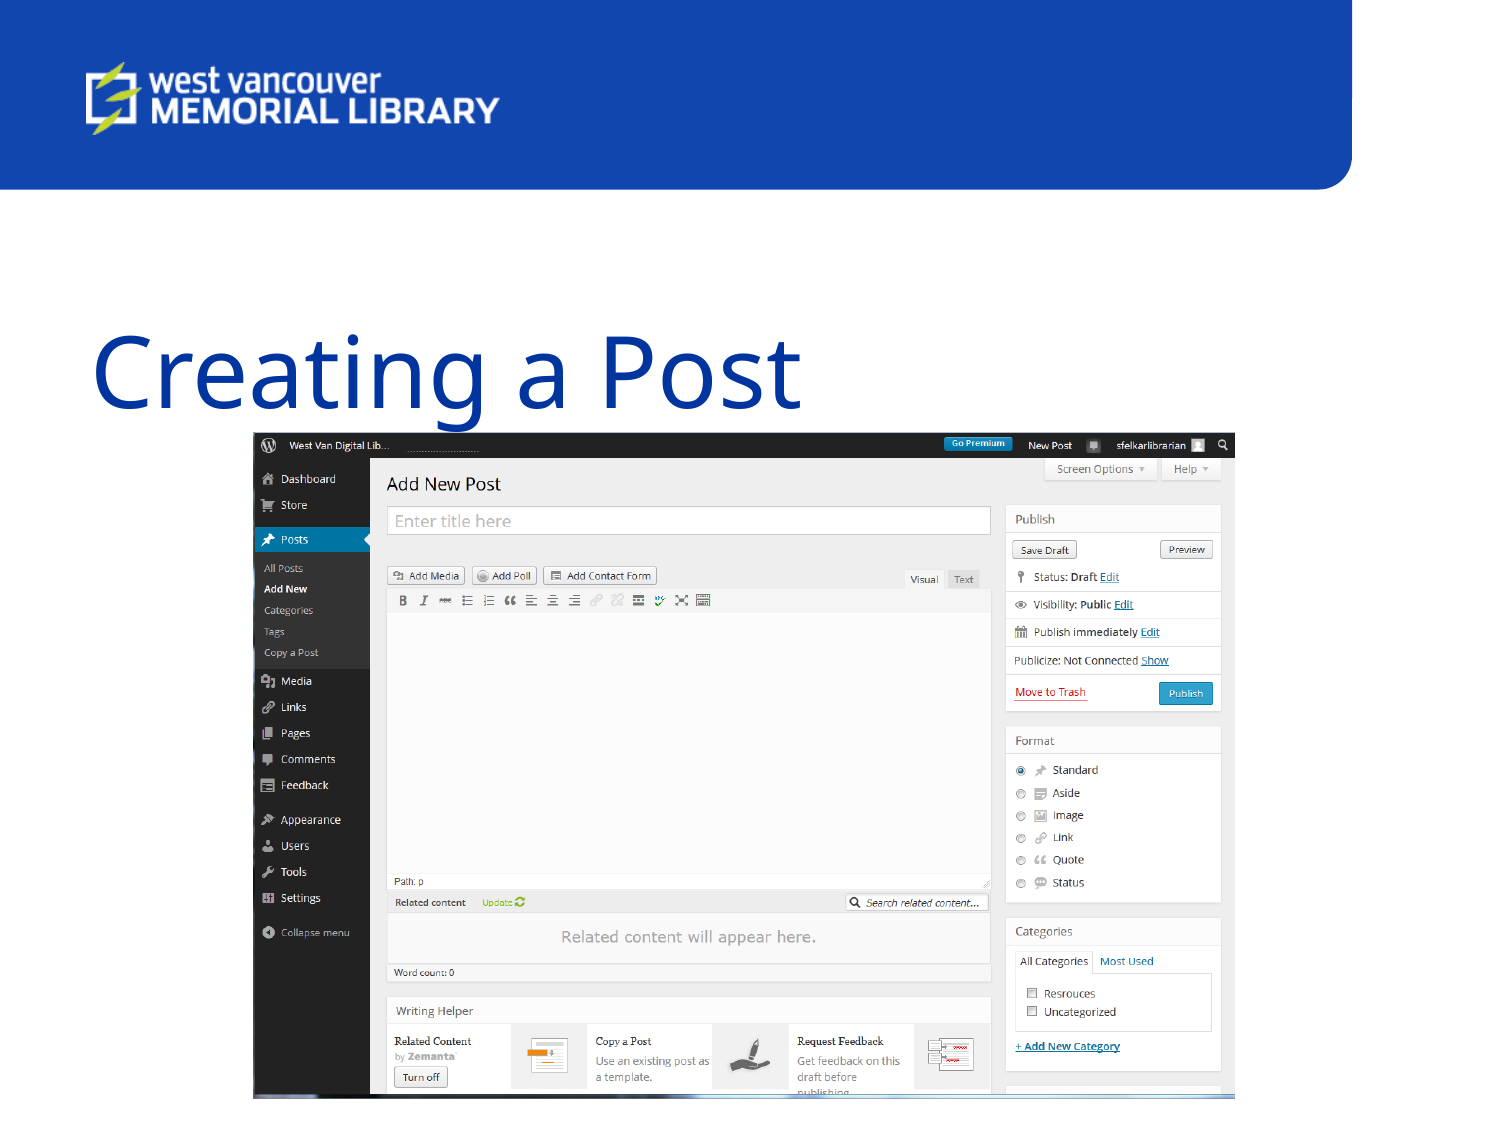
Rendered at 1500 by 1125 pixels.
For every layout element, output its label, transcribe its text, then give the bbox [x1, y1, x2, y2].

title Creating a Post [74, 274, 1426, 463]
picture [86, 62, 500, 135]
picture [253, 432, 1235, 1099]
